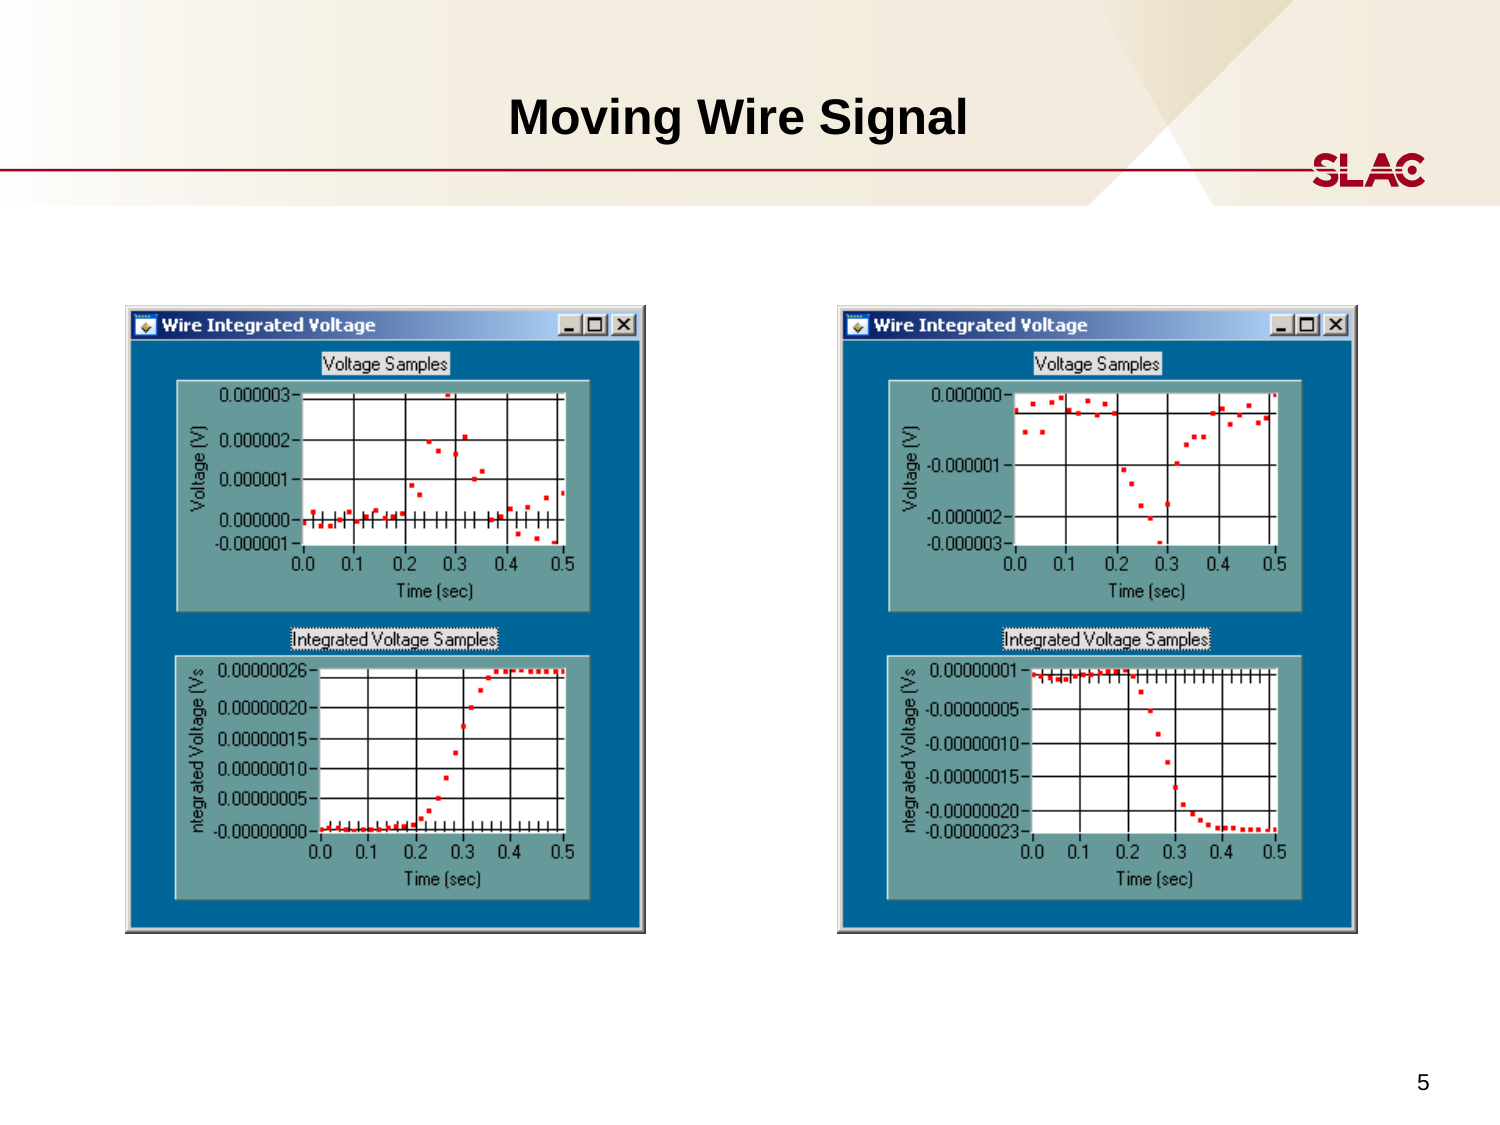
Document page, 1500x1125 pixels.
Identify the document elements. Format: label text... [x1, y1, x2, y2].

picture [124, 304, 646, 934]
title Moving Wire Signal [74, 21, 1404, 145]
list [837, 304, 1359, 934]
picture [0, 0, 1500, 206]
slide_number 5 [1405, 1036, 1458, 1125]
